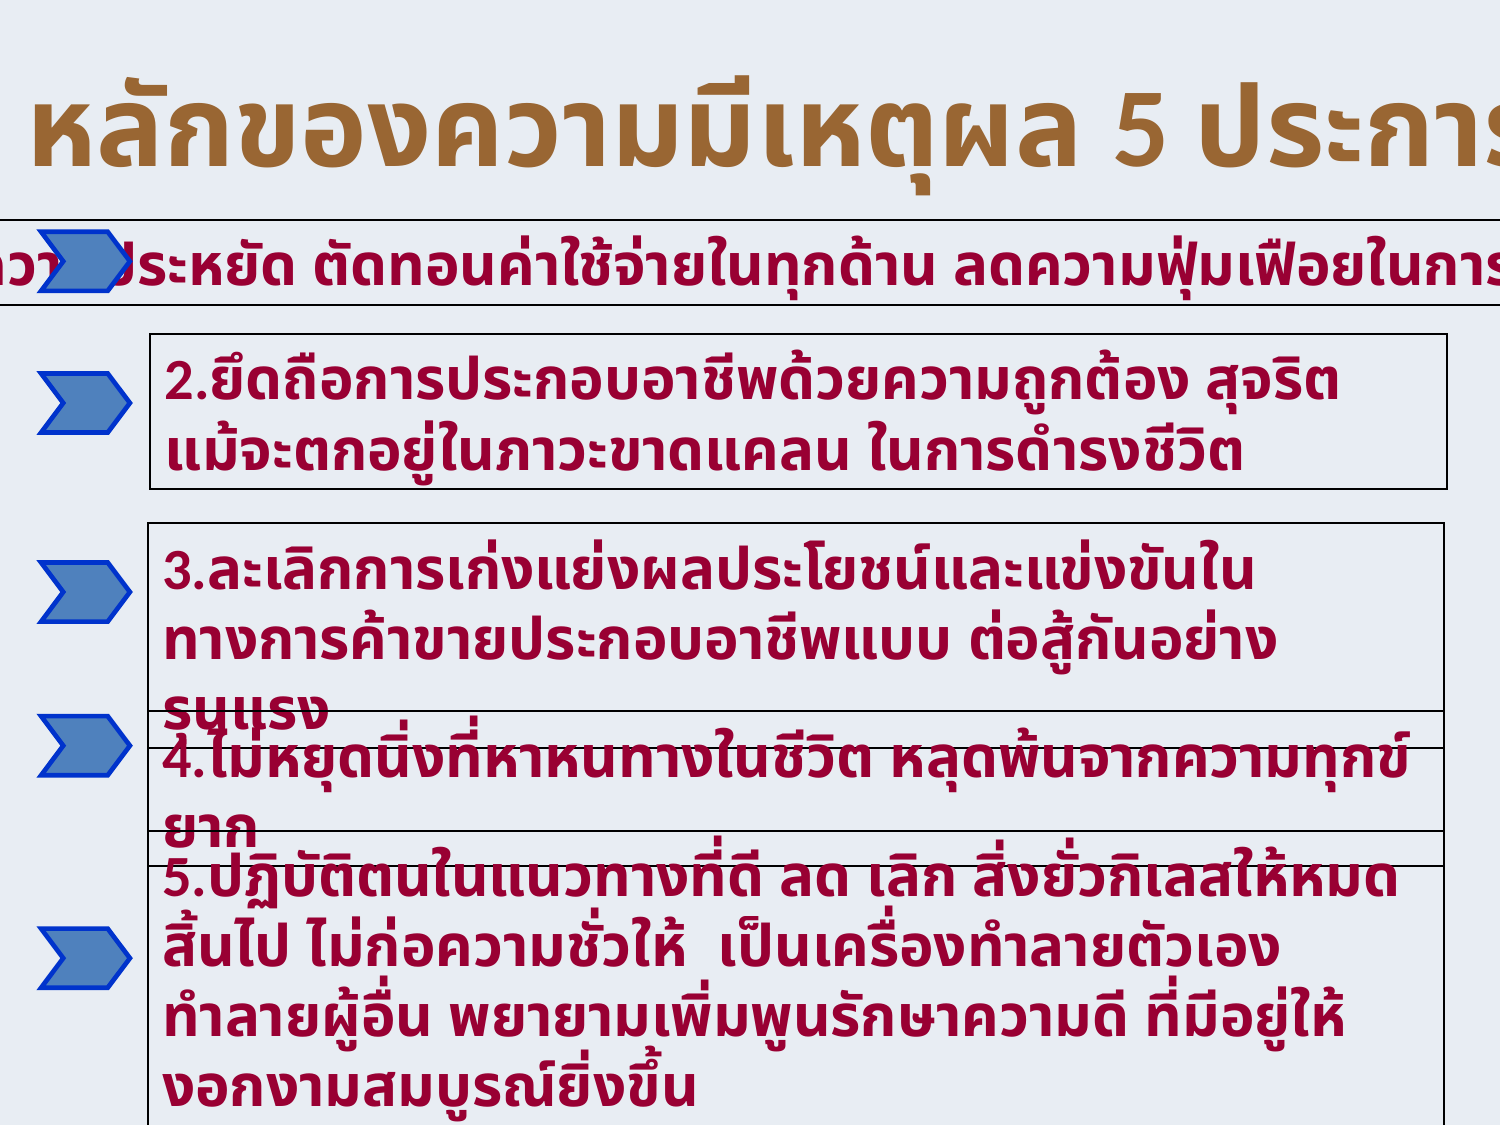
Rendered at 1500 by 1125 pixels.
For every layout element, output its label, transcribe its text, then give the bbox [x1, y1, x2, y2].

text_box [40, 830, 1445, 1059]
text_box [40, 523, 1445, 681]
picture [0, 221, 40, 304]
picture [149, 1059, 1443, 1125]
picture [0, 0, 1500, 219]
picture [1450, 221, 1500, 304]
picture [0, 306, 1500, 1125]
picture [149, 799, 1443, 830]
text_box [40, 334, 1448, 492]
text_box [40, 711, 1445, 799]
picture [235, 821, 247, 830]
text_box หลักของความมีเหตุผล 5 ประการ [12, 46, 1500, 197]
picture [149, 681, 1443, 710]
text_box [40, 219, 1450, 308]
